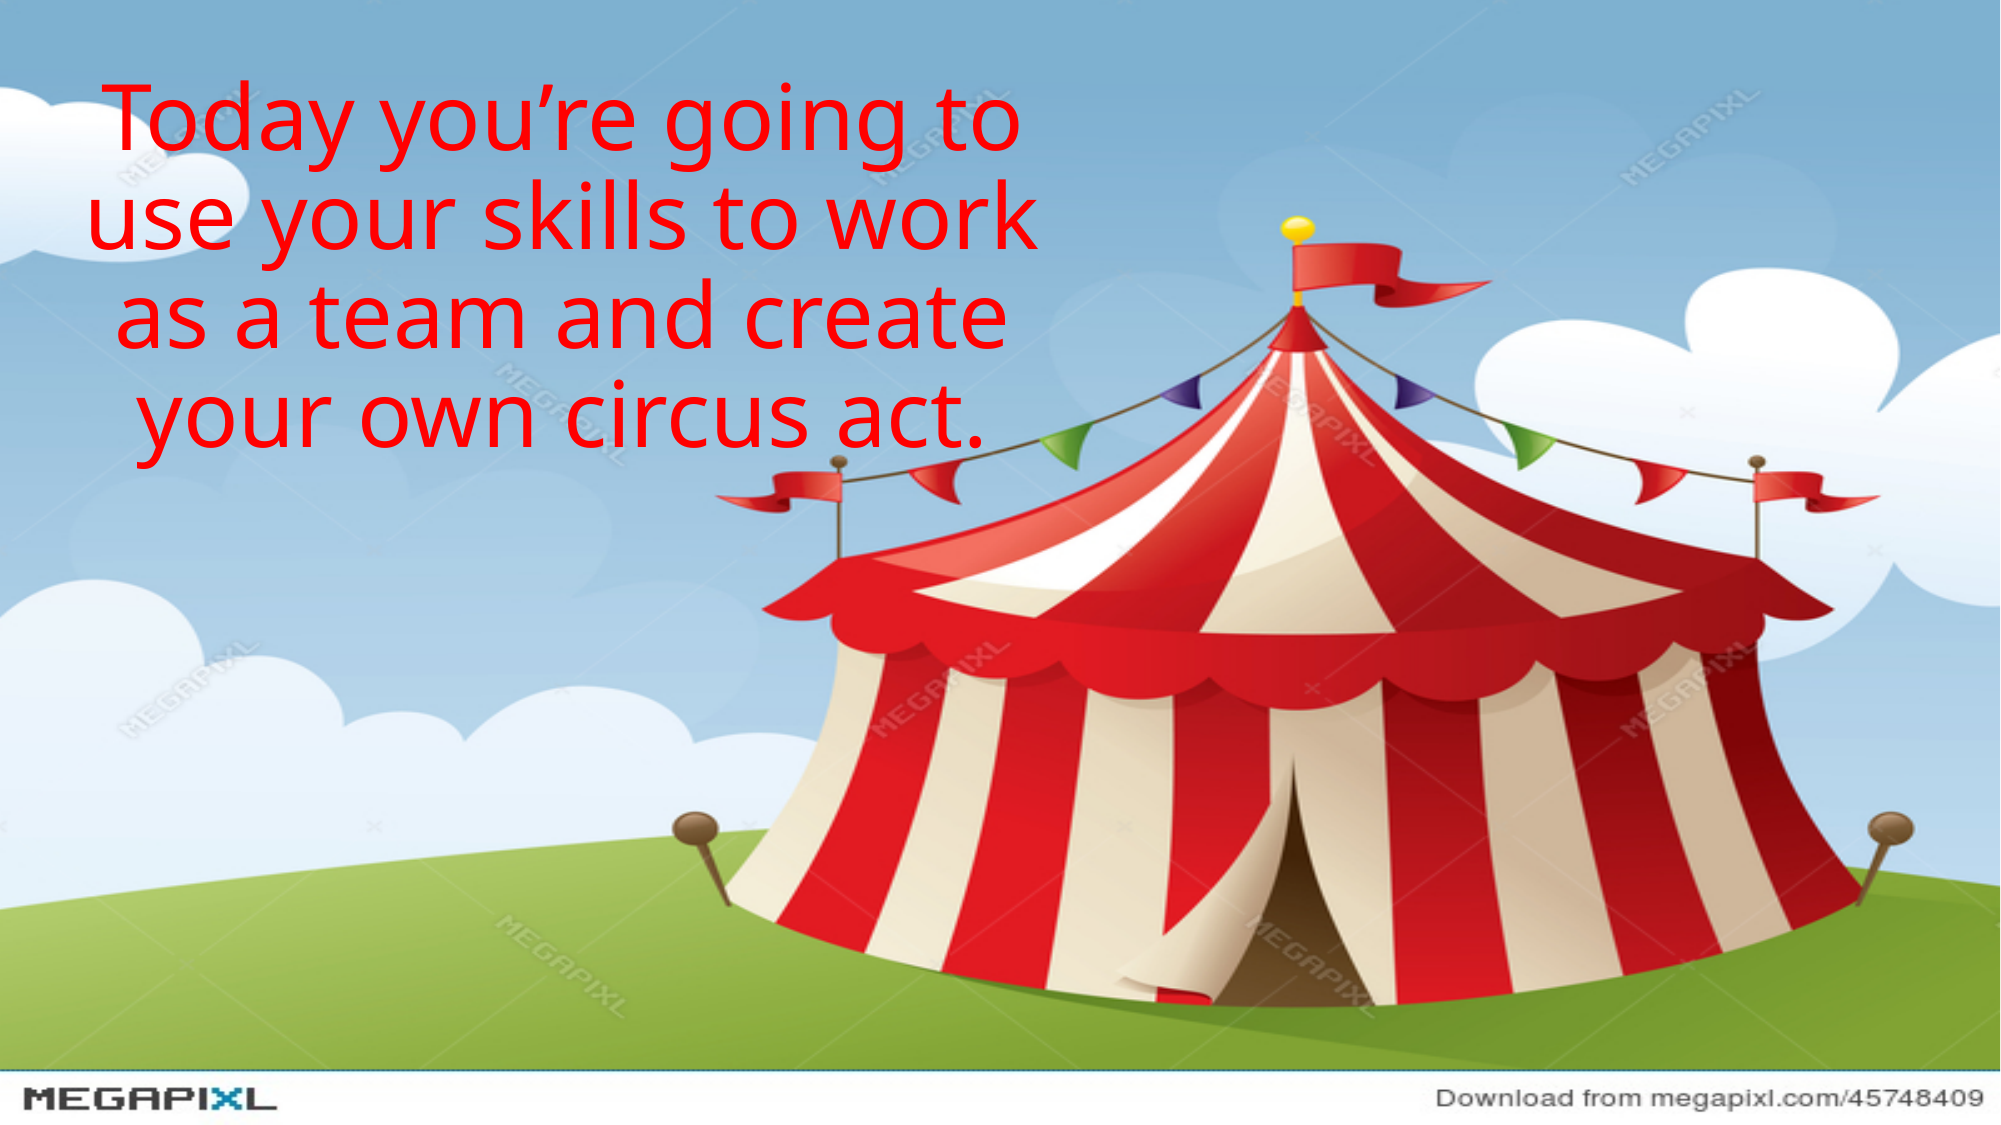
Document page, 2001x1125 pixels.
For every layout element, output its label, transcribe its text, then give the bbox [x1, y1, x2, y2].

picture [0, 0, 2001, 1125]
title Today you’re going to use your skills to work as a team and create your own circus act. [13, 205, 1112, 475]
